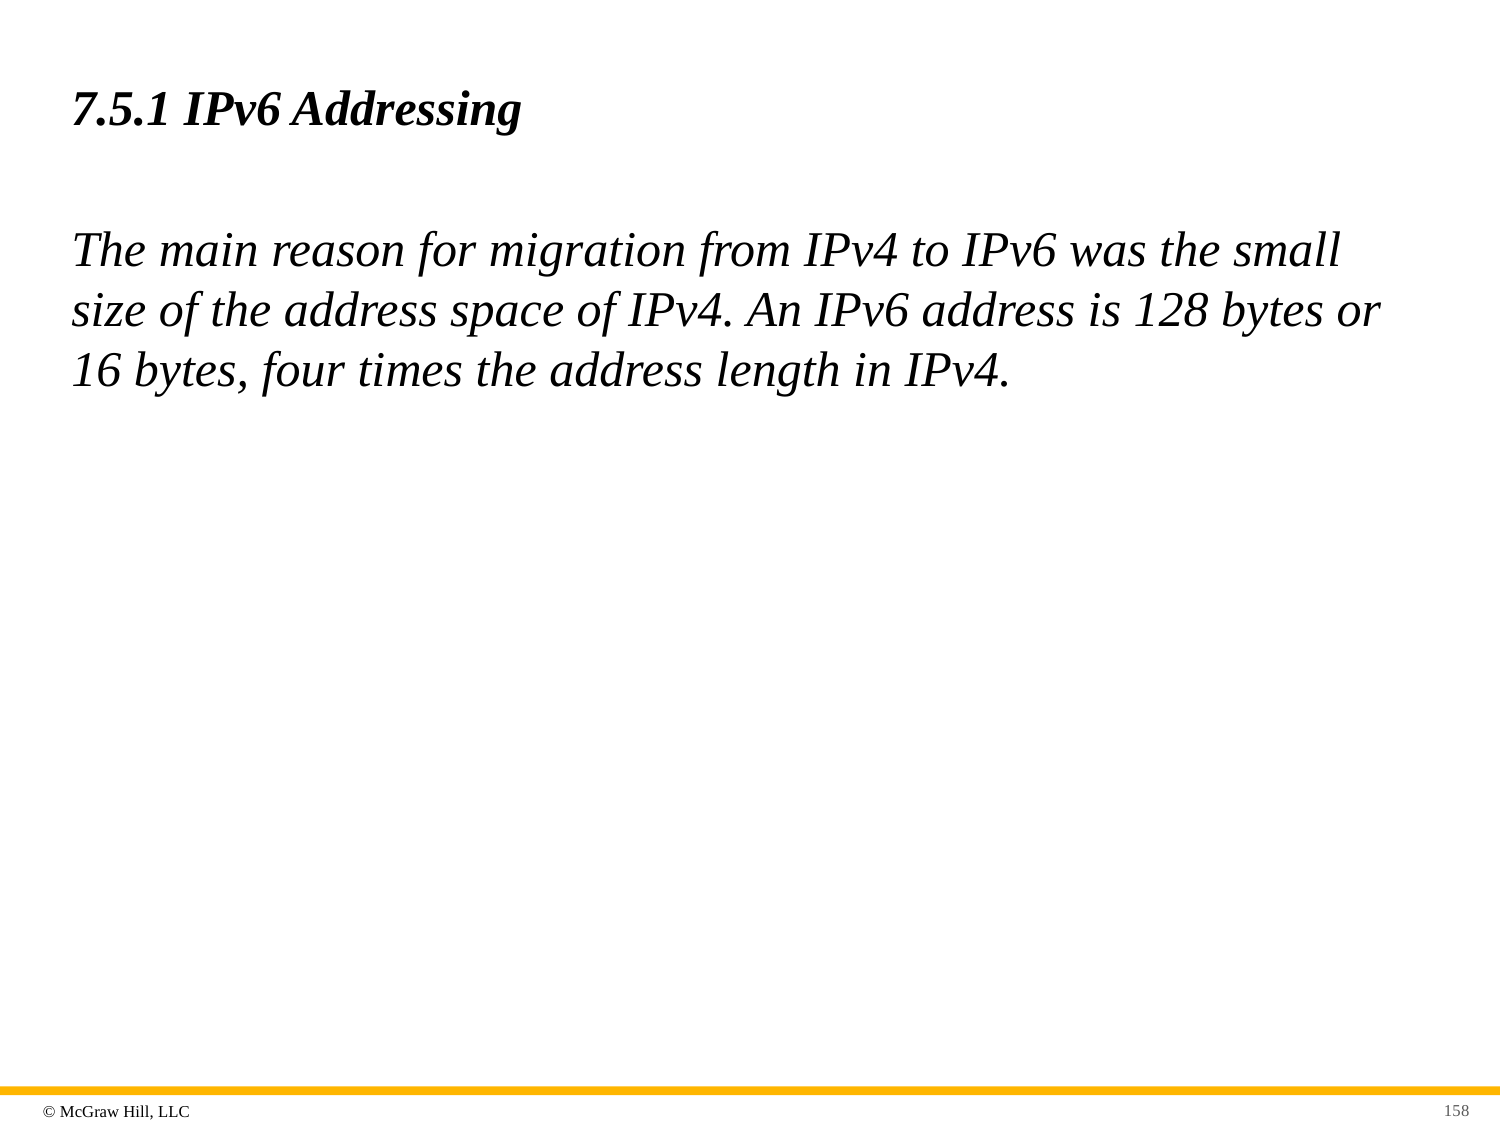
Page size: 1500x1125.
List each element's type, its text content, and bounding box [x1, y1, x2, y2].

list The main reason for migration from IPv4 to IPv6 was the small size of the address space of IPv4. An IPv6 address is 128 bytes or 16 bytes, four times the address length in IPv4. [56, 209, 1444, 1043]
slide_number 158 [1418, 1096, 1477, 1123]
title 7.5.1 IPv6 Addressing [56, 50, 1444, 162]
